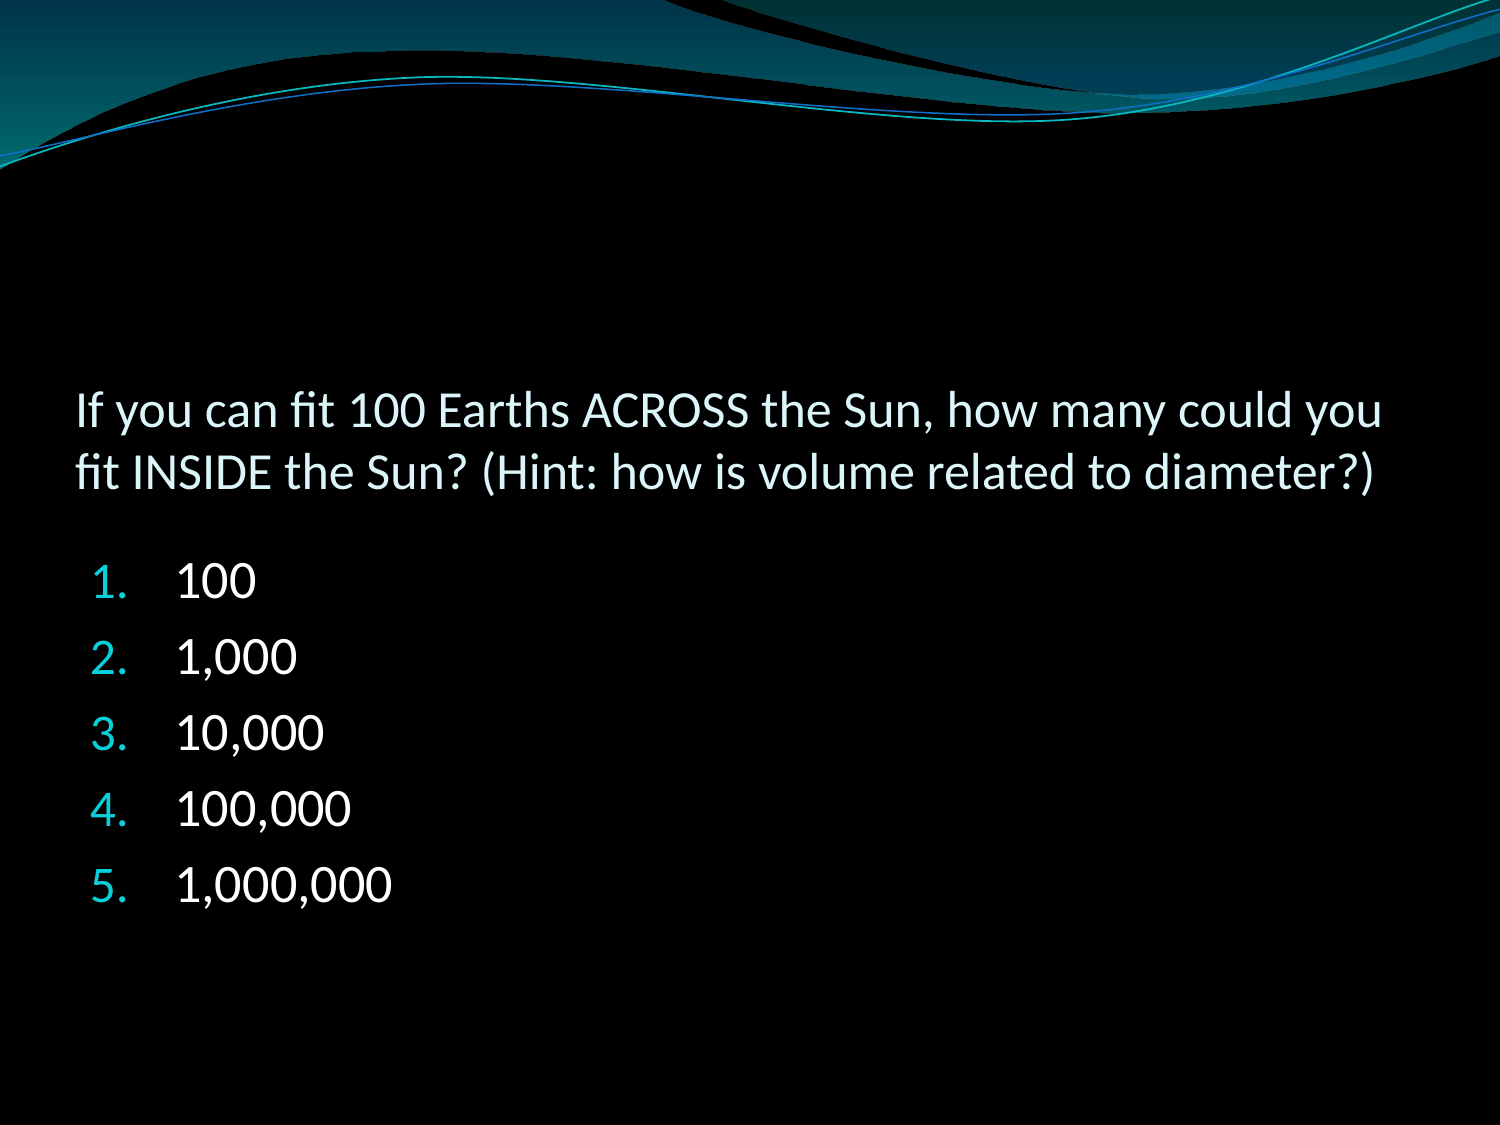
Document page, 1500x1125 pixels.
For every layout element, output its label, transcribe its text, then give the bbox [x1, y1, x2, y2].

list 100 1,000 10,000 100,000 1,000,000 [75, 537, 1425, 1038]
title If you can fit 100 Earths ACROSS the Sun, how many could you fit INSIDE the Sun? (Hint: how is volume related to diameter?) [75, 312, 1425, 500]
